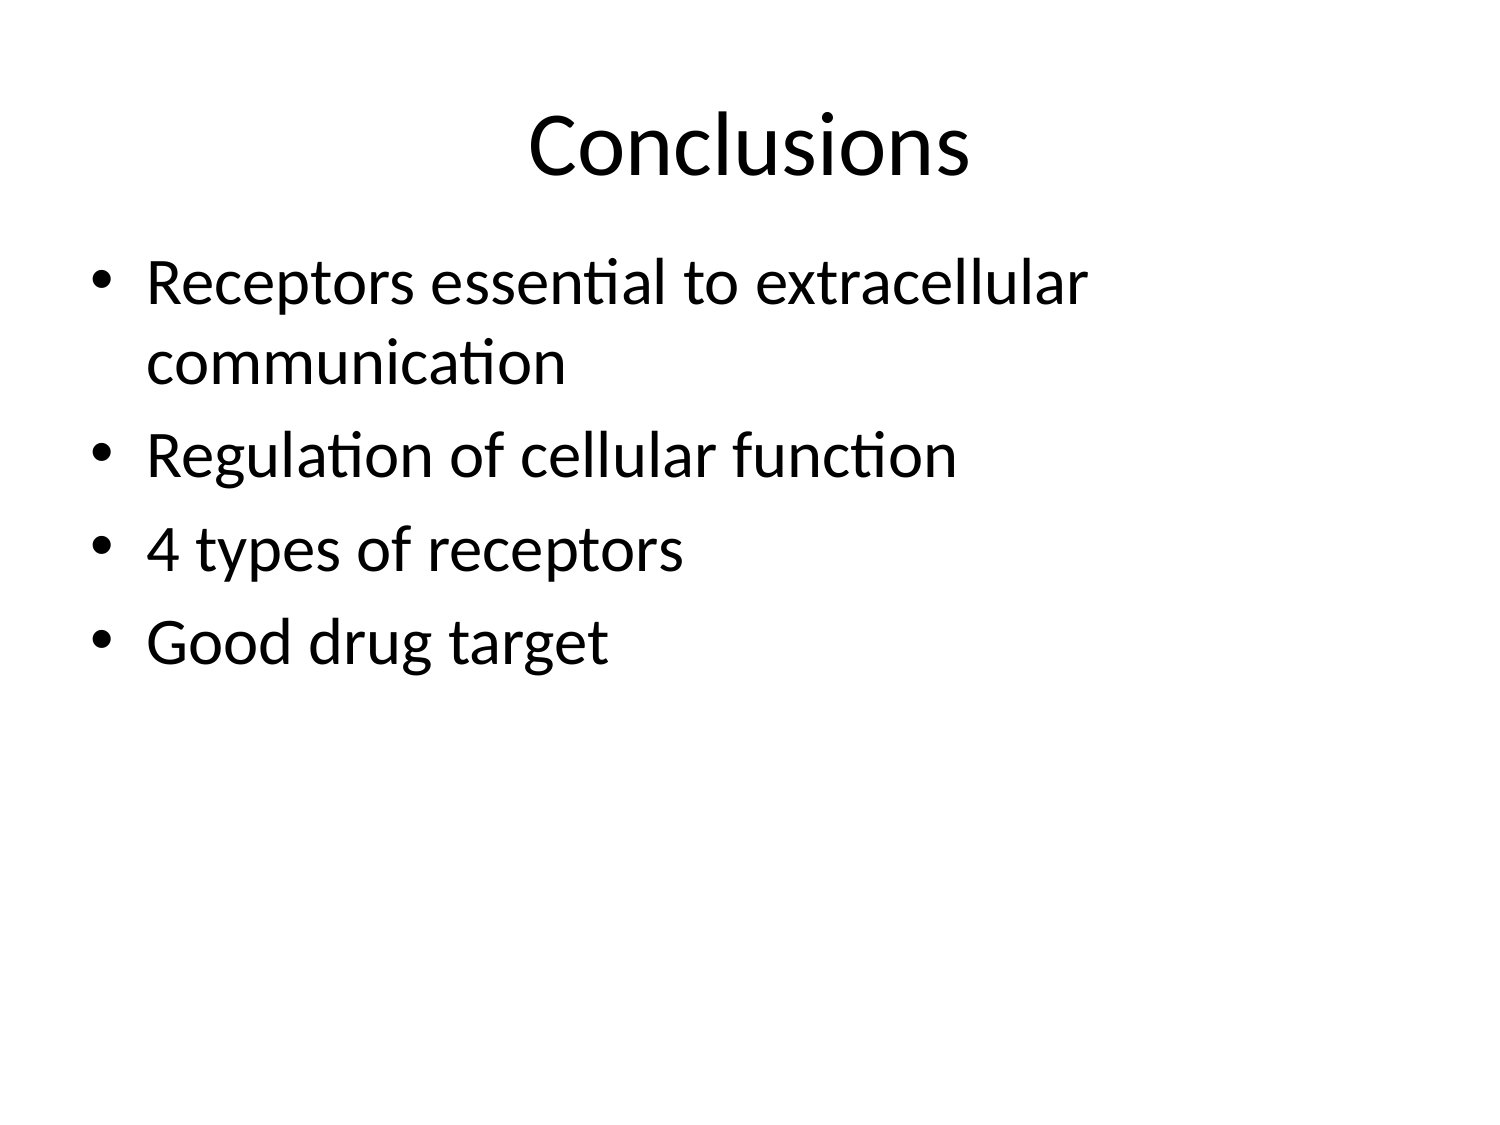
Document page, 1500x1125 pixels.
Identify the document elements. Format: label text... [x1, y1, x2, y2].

title Conclusions [75, 45, 1425, 230]
list Receptors essential to extracellular communication Regulation of cellular function 4 types of receptors Good drug target [75, 230, 1425, 973]
